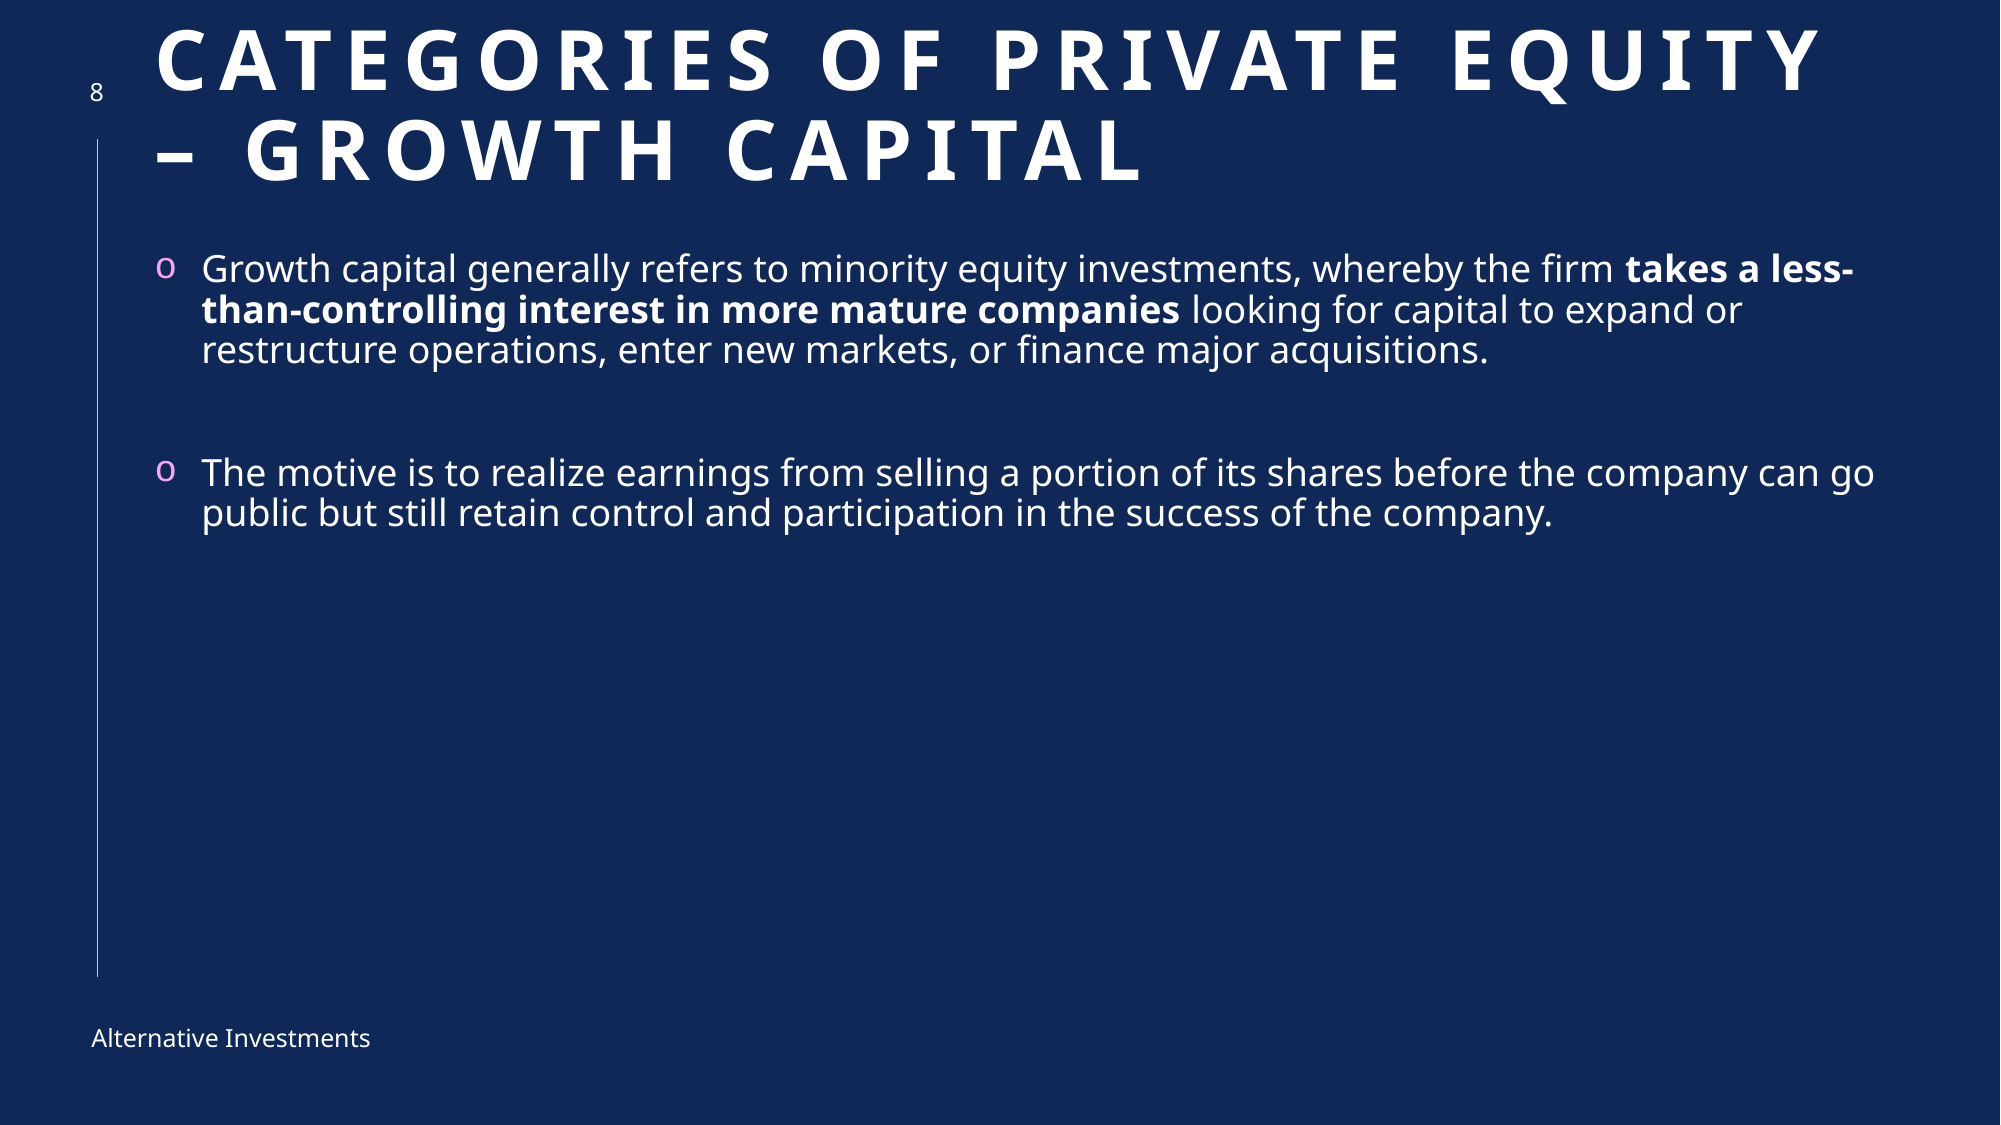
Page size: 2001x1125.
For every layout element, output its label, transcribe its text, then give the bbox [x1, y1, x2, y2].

list Growth capital generally refers to minority equity investments, whereby the firm takes a less-than-controlling interest in more mature companies looking for capital to expand or restructure operations, enter new markets, or finance major acquisitions. The motive is to realize earnings from selling a portion of its shares before the company can go public but still retain control and participation in the success of the company. [139, 243, 1925, 891]
slide_number 8 [53, 67, 140, 119]
title Categories of private equity – growth capital [139, 30, 1925, 207]
footer Alternative Investments [76, 1015, 459, 1061]
